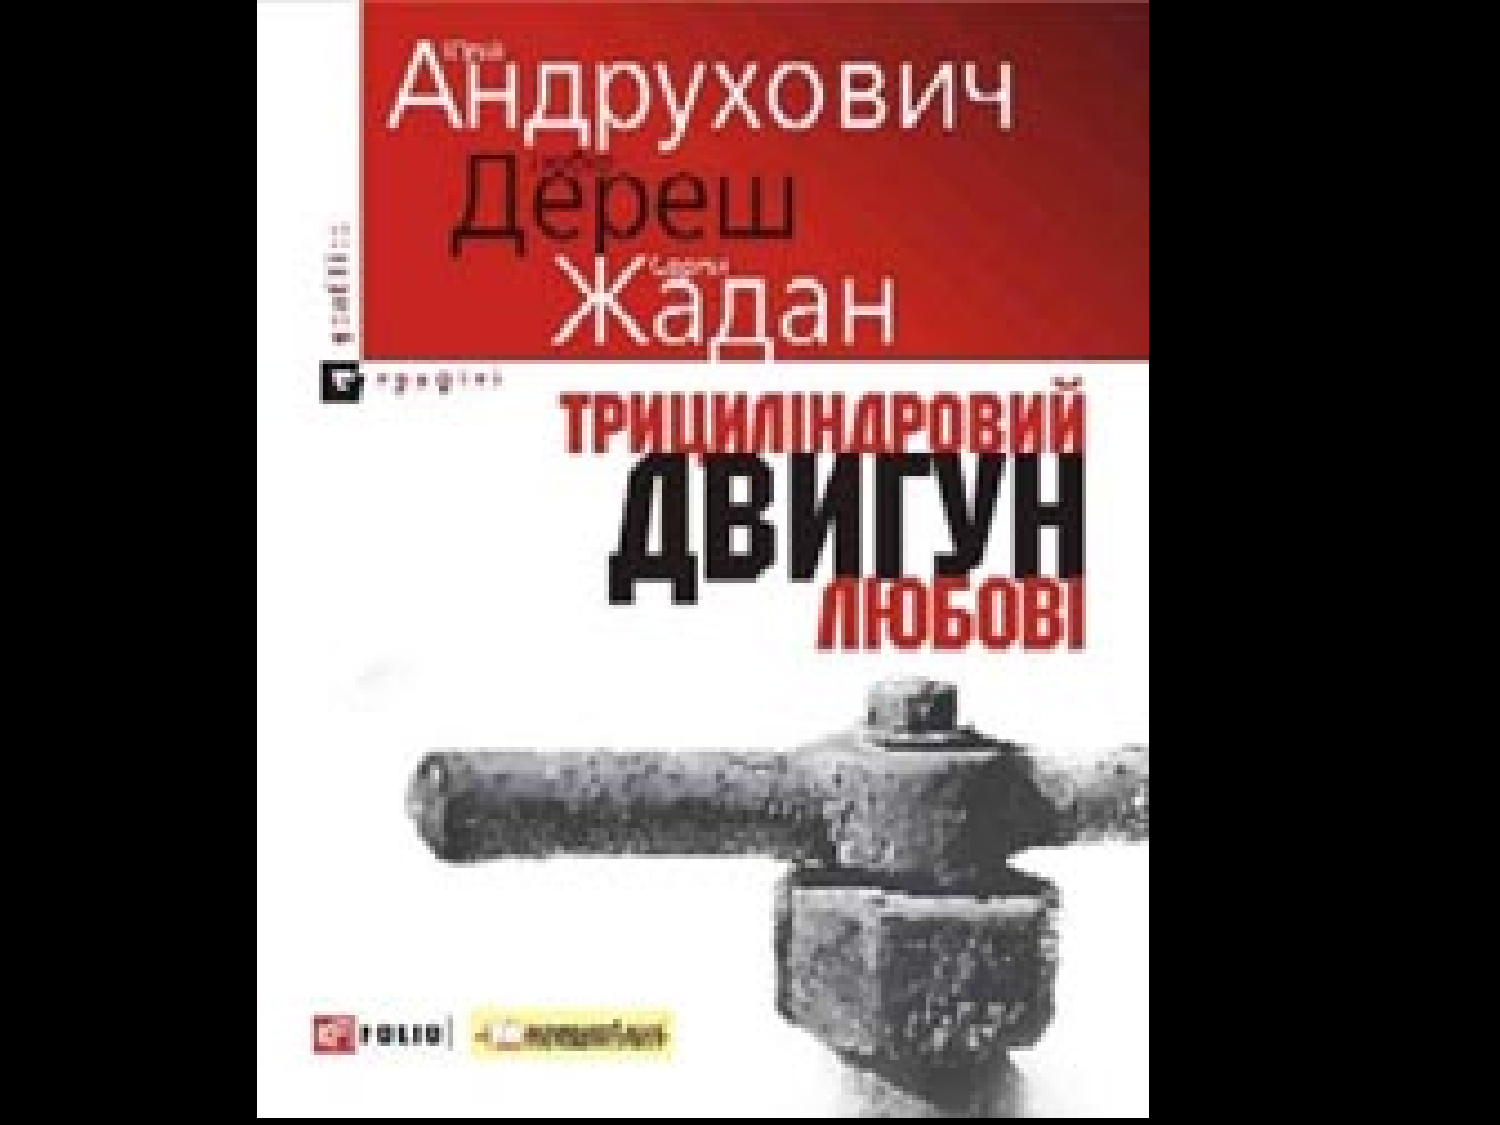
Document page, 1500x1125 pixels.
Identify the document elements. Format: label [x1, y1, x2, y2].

picture [257, 0, 1149, 1118]
